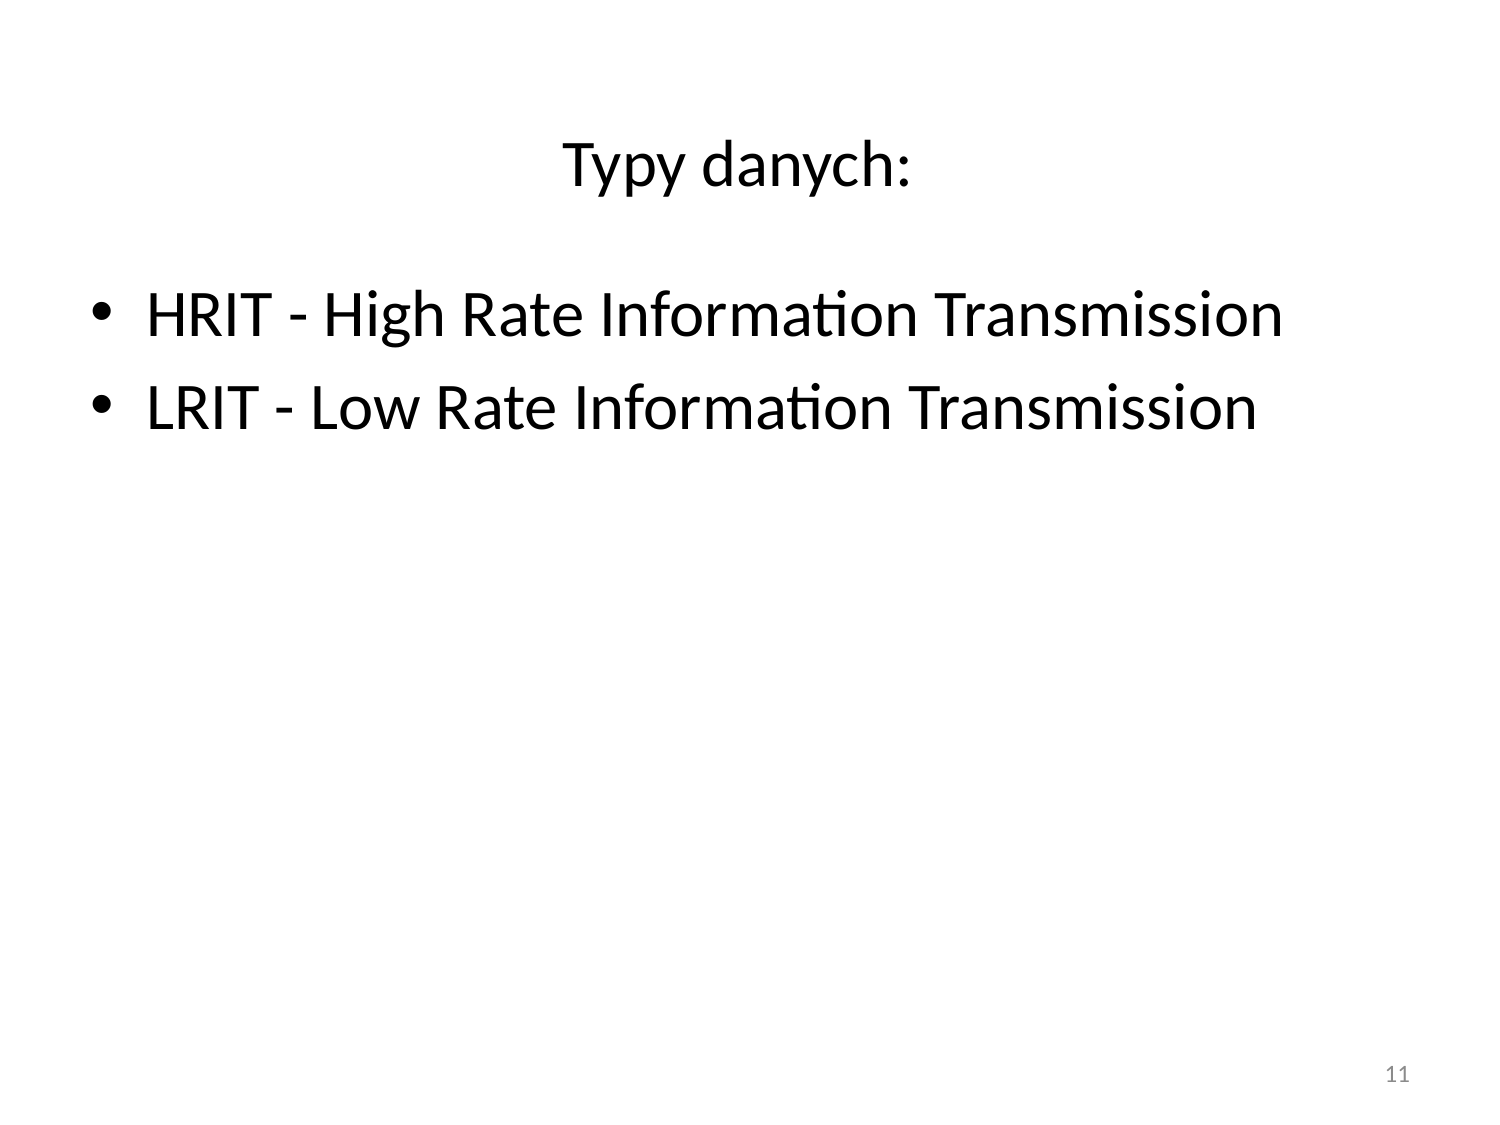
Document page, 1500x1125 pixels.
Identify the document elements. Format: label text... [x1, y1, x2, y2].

title Typy danych: [100, 66, 1376, 254]
slide_number 11 [1074, 1042, 1425, 1103]
list HRIT - High Rate Information Transmission LRIT - Low Rate Information Transmission [75, 262, 1425, 1005]
